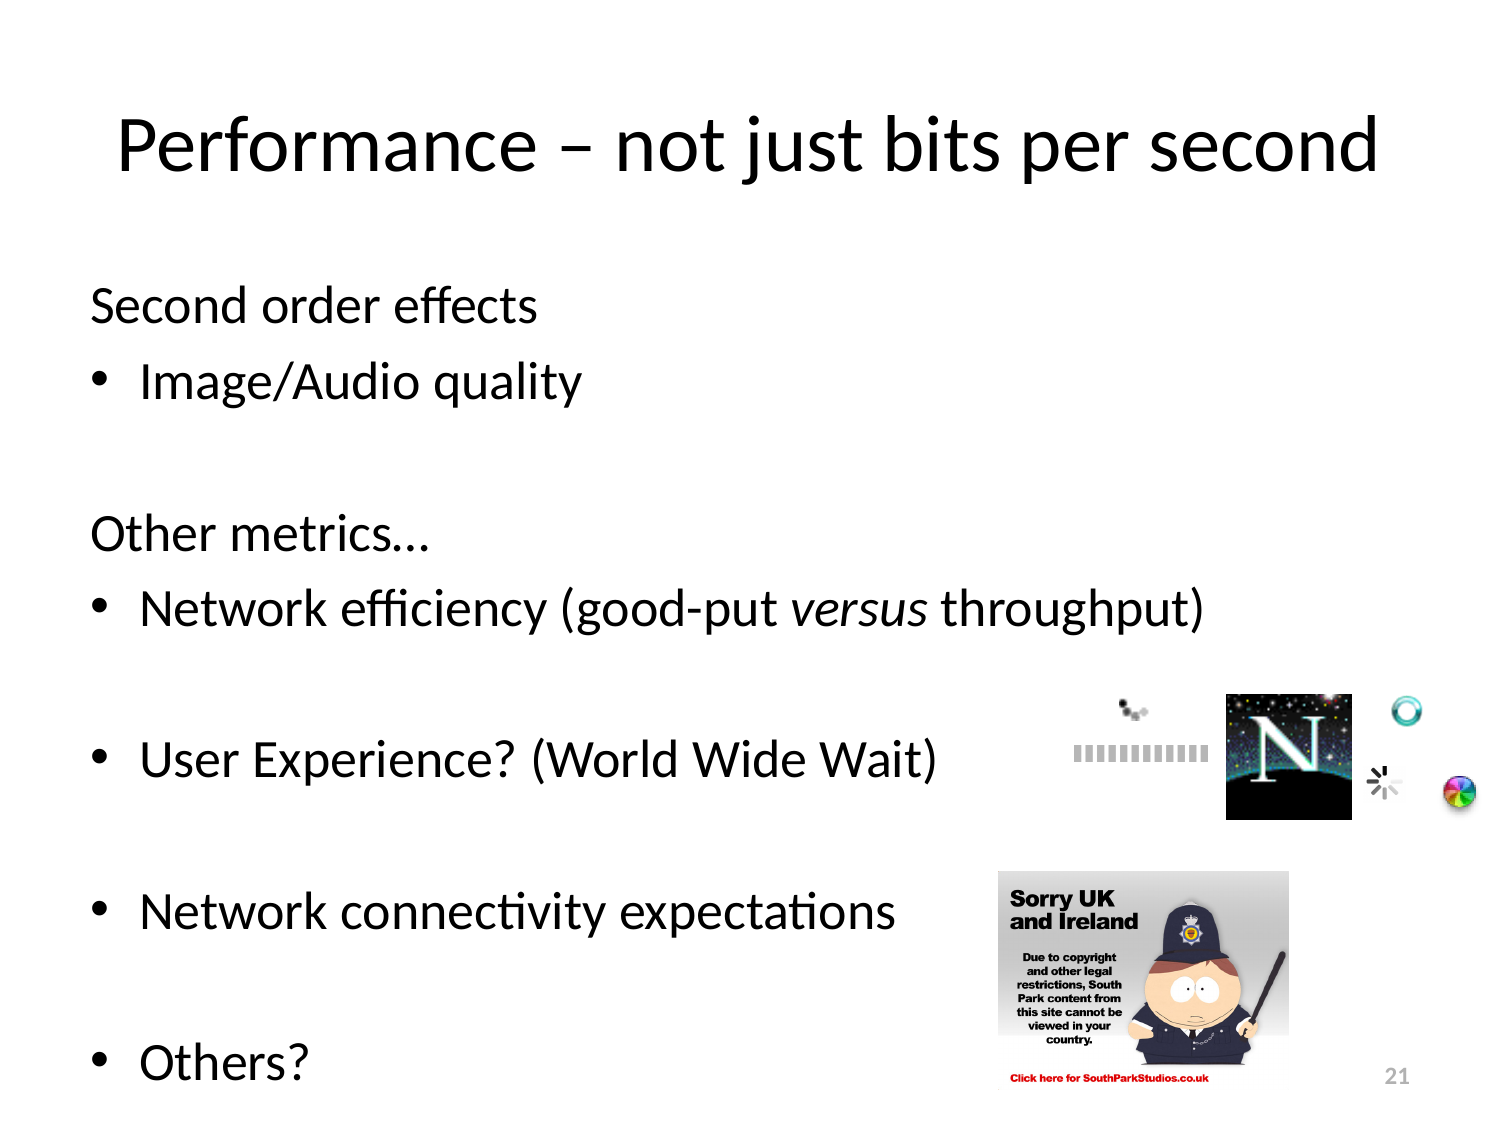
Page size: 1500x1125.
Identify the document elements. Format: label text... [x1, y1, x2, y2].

picture [1437, 774, 1482, 822]
picture [1225, 657, 1460, 820]
picture [998, 871, 1289, 1090]
picture [1074, 745, 1208, 762]
picture [1119, 687, 1154, 721]
title Performance – not just bits per second [75, 45, 1425, 233]
slide_number 21 [1074, 1044, 1425, 1105]
list Second order effects Image/Audio quality Other metrics… Network efficiency (good-put versus throughput) User Experience? (World Wide Wait) Network connectivity expectations Others? [75, 262, 1425, 1103]
